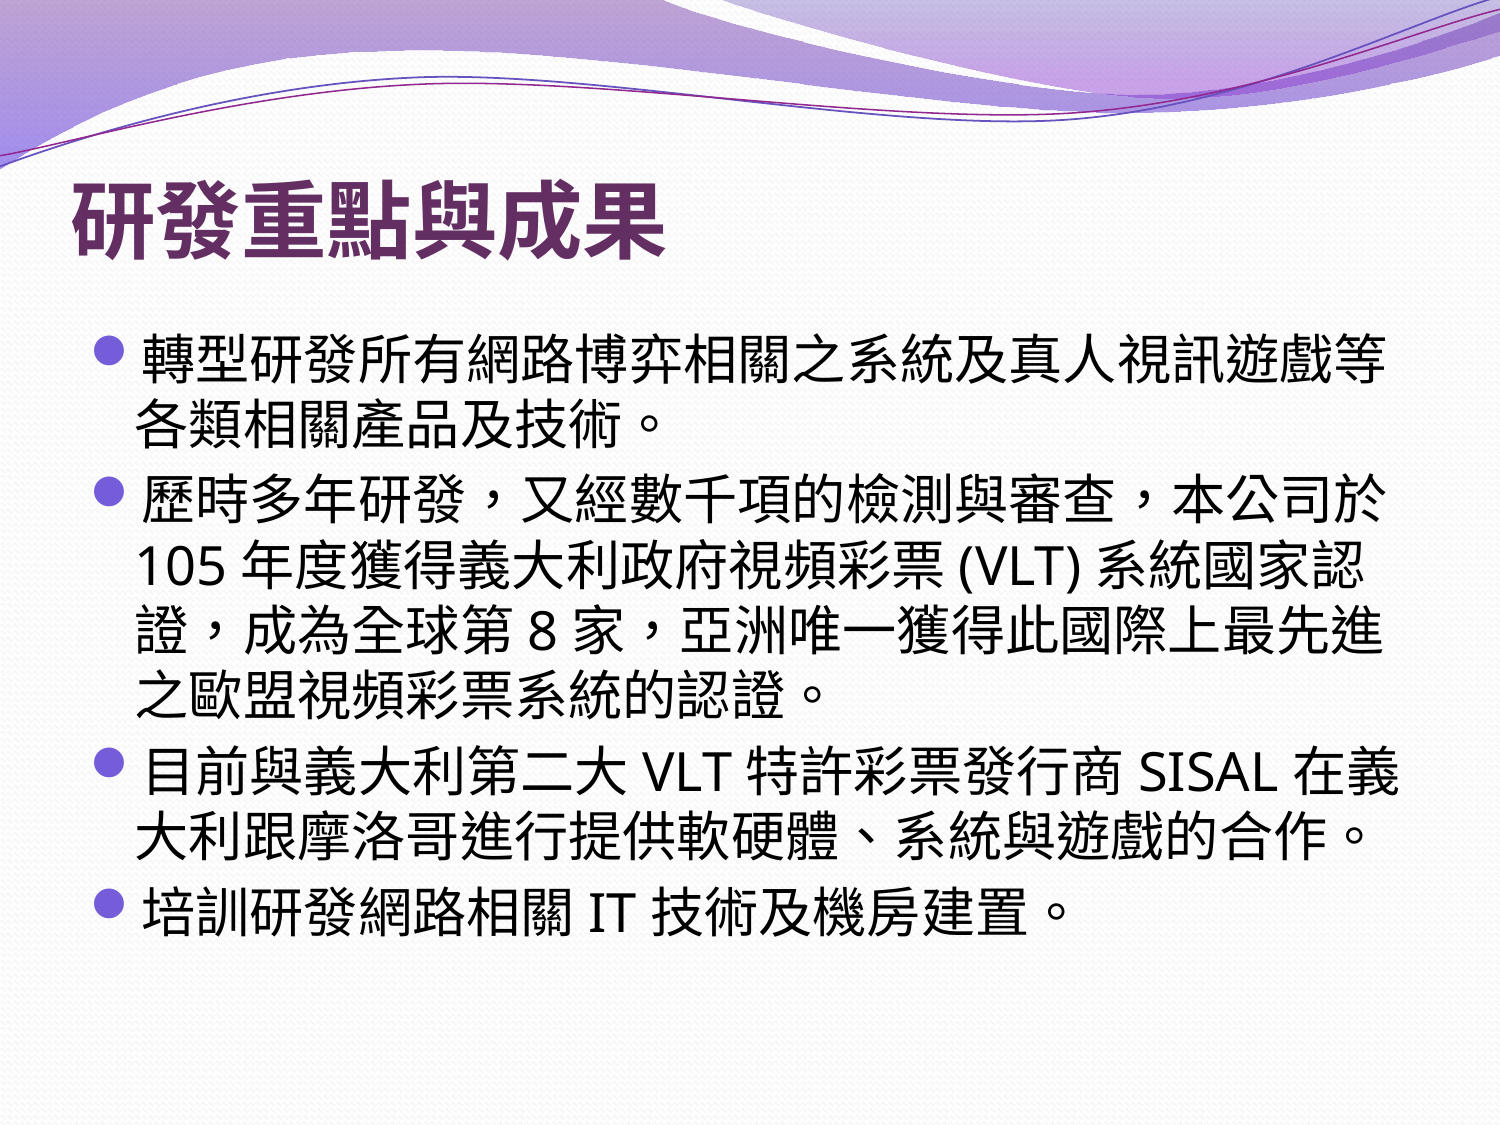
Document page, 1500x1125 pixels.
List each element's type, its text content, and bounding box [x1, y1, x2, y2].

title 研發重點與成果 [70, 82, 1421, 270]
list 轉型研發所有網路博弈相關之系統及真人視訊遊戲等各類相關產品及技術。 歷時多年研發，又經數千項的檢測與審查，本公司於105年度獲得義大利政府視頻彩票(VLT)系統國家認證，成為全球第8家，亞洲唯一獲得此國際上最先進之歐盟視頻彩票系統的認證。 目前與義大利第二大VLT特許彩票發行商SISAL在義大利跟摩洛哥進行提供軟硬體、系統與遊戲的合作。 培訓研發網路相關IT技術及機房建置。 [75, 317, 1425, 1038]
